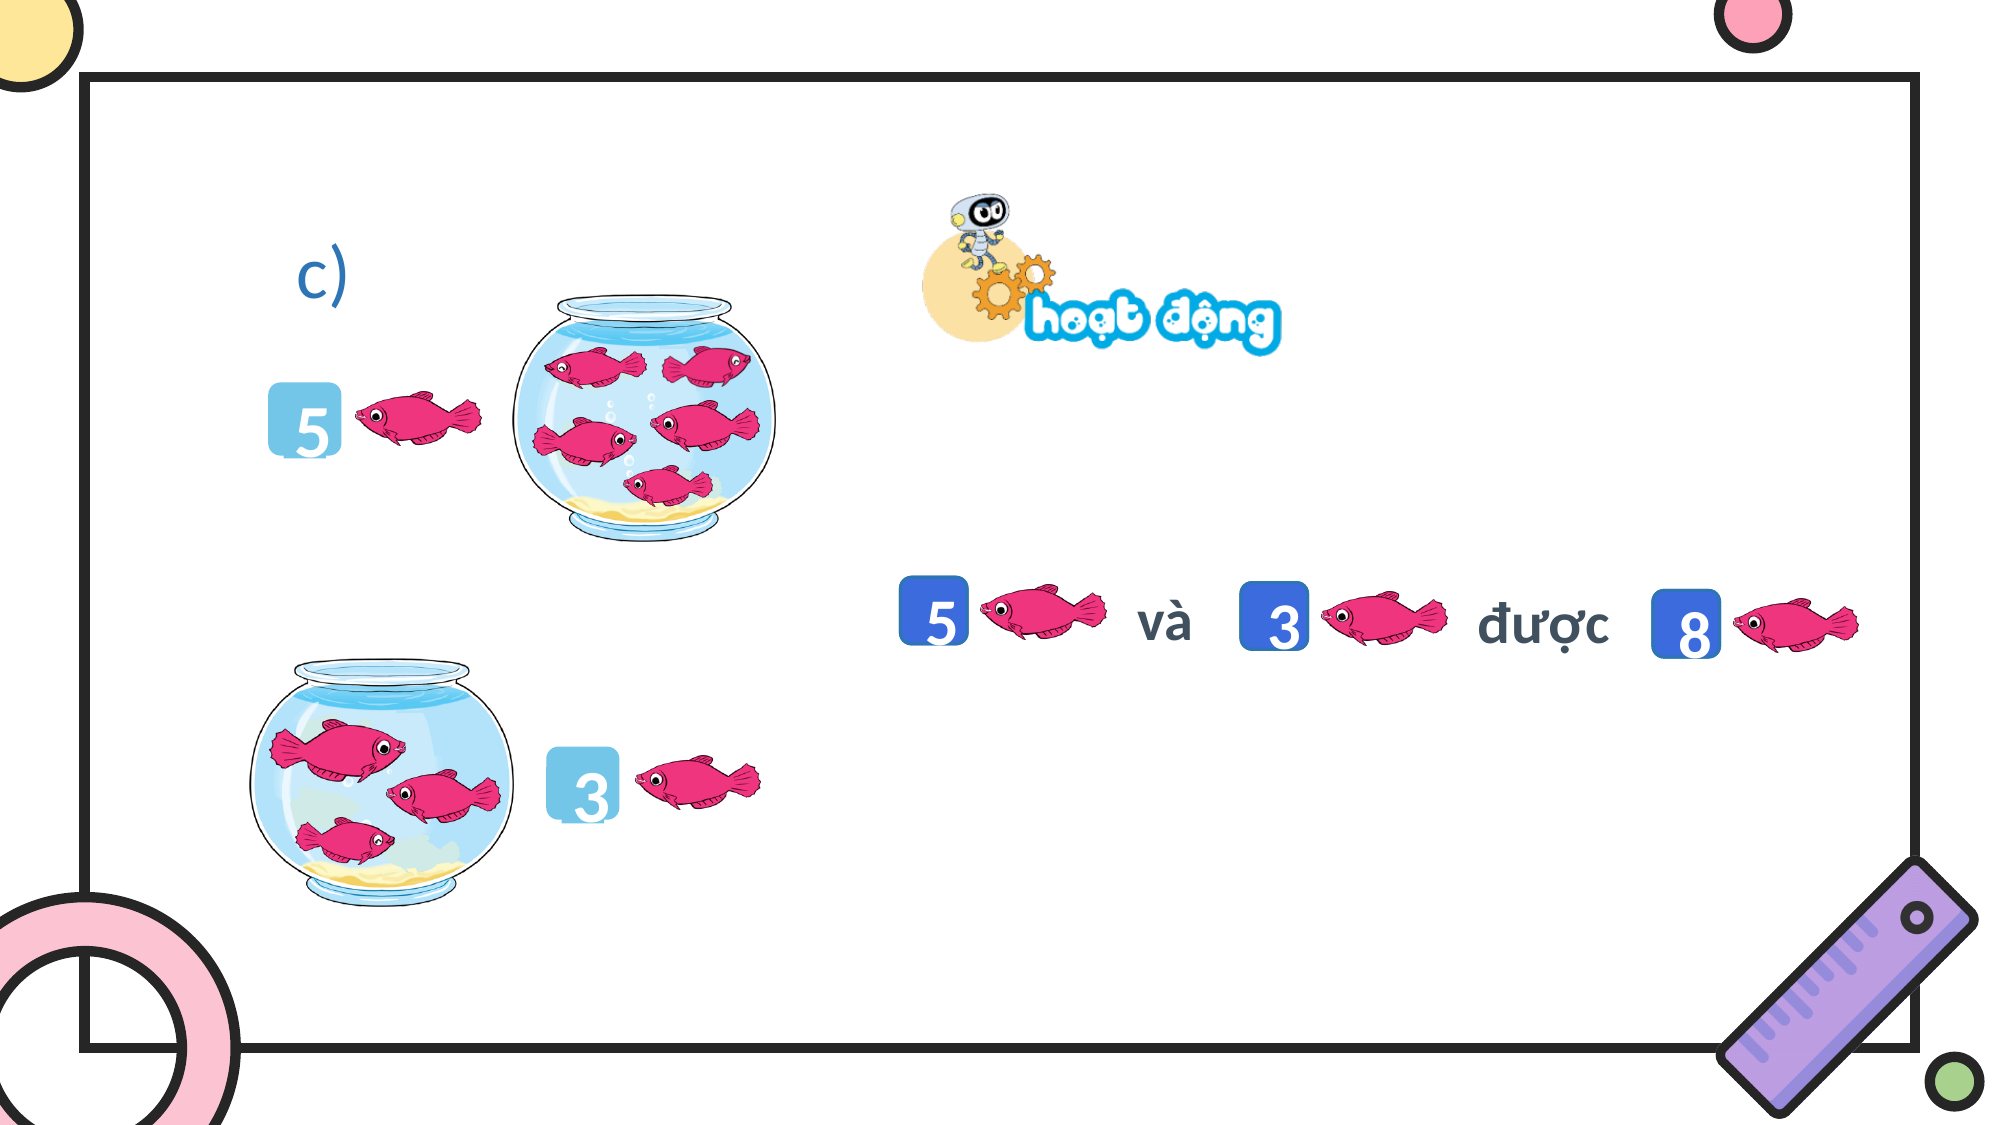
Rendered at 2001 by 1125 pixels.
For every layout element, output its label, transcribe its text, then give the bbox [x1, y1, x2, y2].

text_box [546, 746, 620, 824]
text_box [1652, 590, 1720, 660]
text_box c) [264, 228, 383, 300]
picture [355, 391, 482, 446]
picture [249, 658, 514, 907]
picture [1711, 851, 1984, 1124]
text_box và [1082, 584, 1240, 652]
text_box được [1461, 587, 1627, 655]
picture [634, 755, 761, 810]
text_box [268, 382, 342, 459]
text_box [900, 577, 968, 648]
picture [893, 172, 1314, 383]
picture [512, 294, 776, 542]
picture [1732, 598, 1859, 653]
picture [1321, 591, 1448, 646]
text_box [1240, 582, 1308, 652]
picture [980, 584, 1107, 640]
